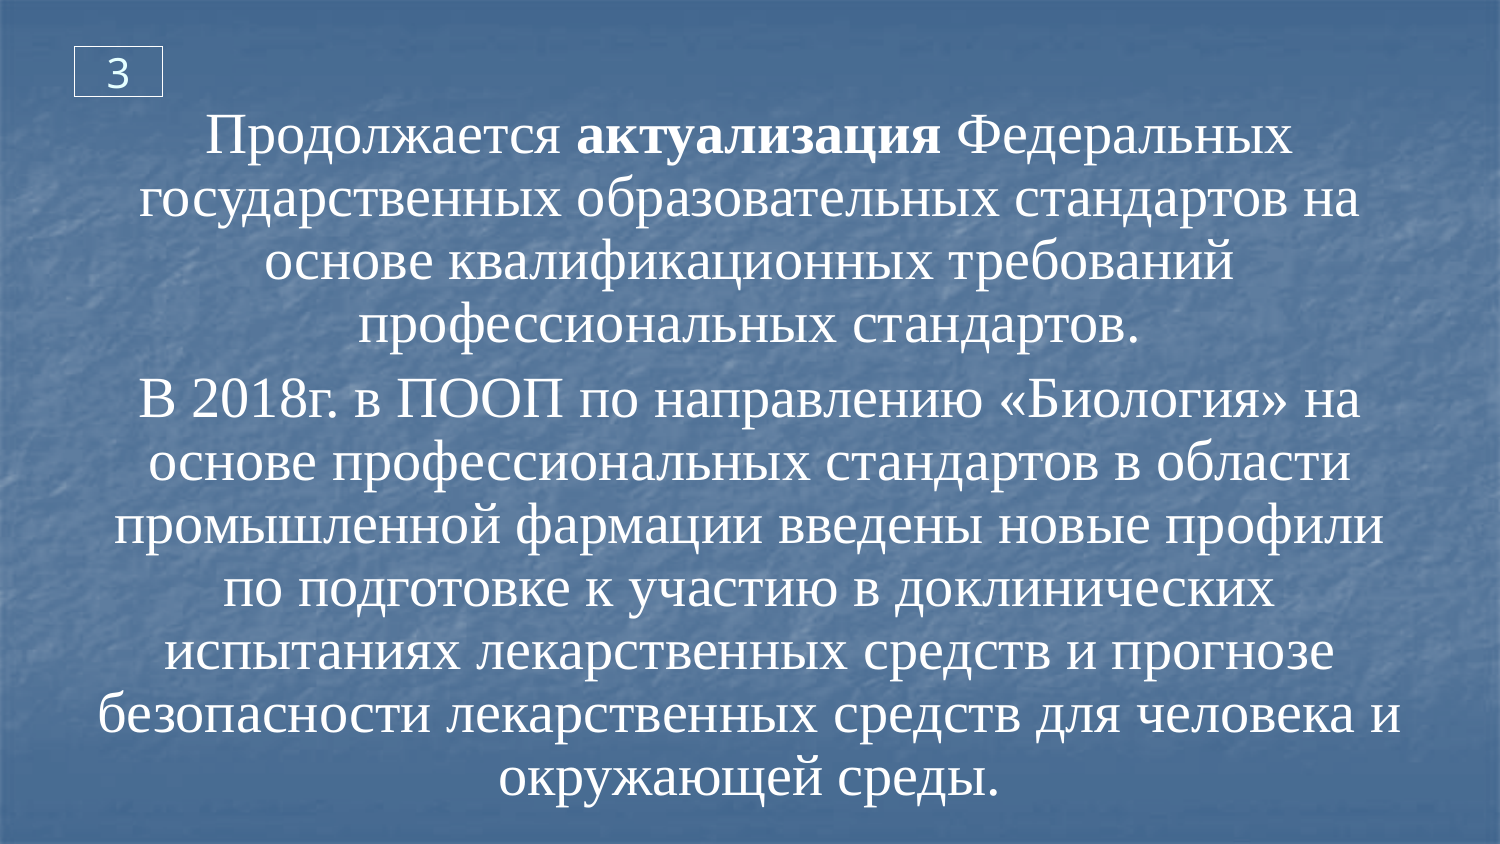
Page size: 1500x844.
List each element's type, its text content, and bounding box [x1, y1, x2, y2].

text_box 3 [74, 46, 163, 96]
text_box Продолжается актуализация Федеральных государственных образовательных стандартов на основе квалификационных требований профессиональных стандартов. В 2018г. в ПООП по направлению «Биология» на основе профессиональных стандартов в области промышленной фармации введены новые профили по подготовке к участию в доклинических испытаниях лекарственных средств и прогнозе безопасности лекарственных средств для человека и окружающей среды. [74, 96, 1425, 679]
